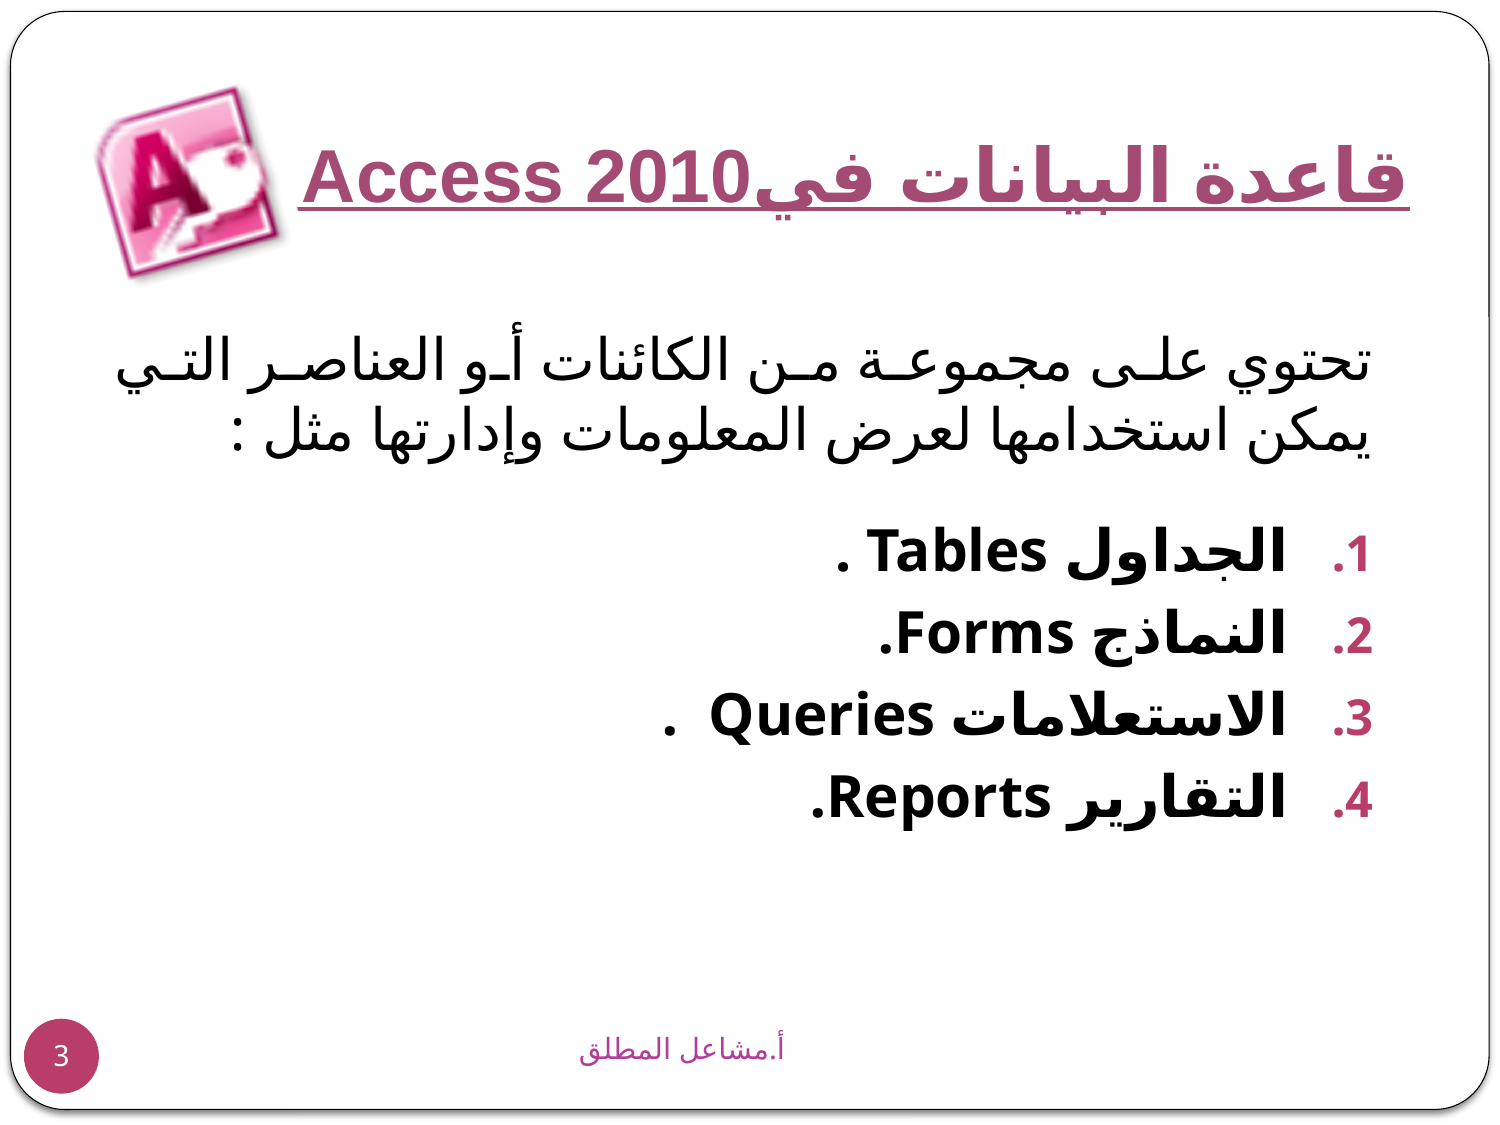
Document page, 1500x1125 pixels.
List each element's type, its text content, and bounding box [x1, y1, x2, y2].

slide_number 3 [23, 1018, 99, 1094]
title قاعدة البيانات فيAccess 2010 : [150, 45, 1425, 233]
picture [55, 57, 313, 325]
list تحتوي على مجموعة من الكائنات أو العناصر التي يمكن استخدامها لعرض المعلومات وإدارتها مثل : الجداول Tables . النماذج Forms. الاستعلامات Queries . التقارير Reports. [100, 314, 1388, 1010]
footer أ.مشاعل المطلق [150, 1012, 800, 1088]
